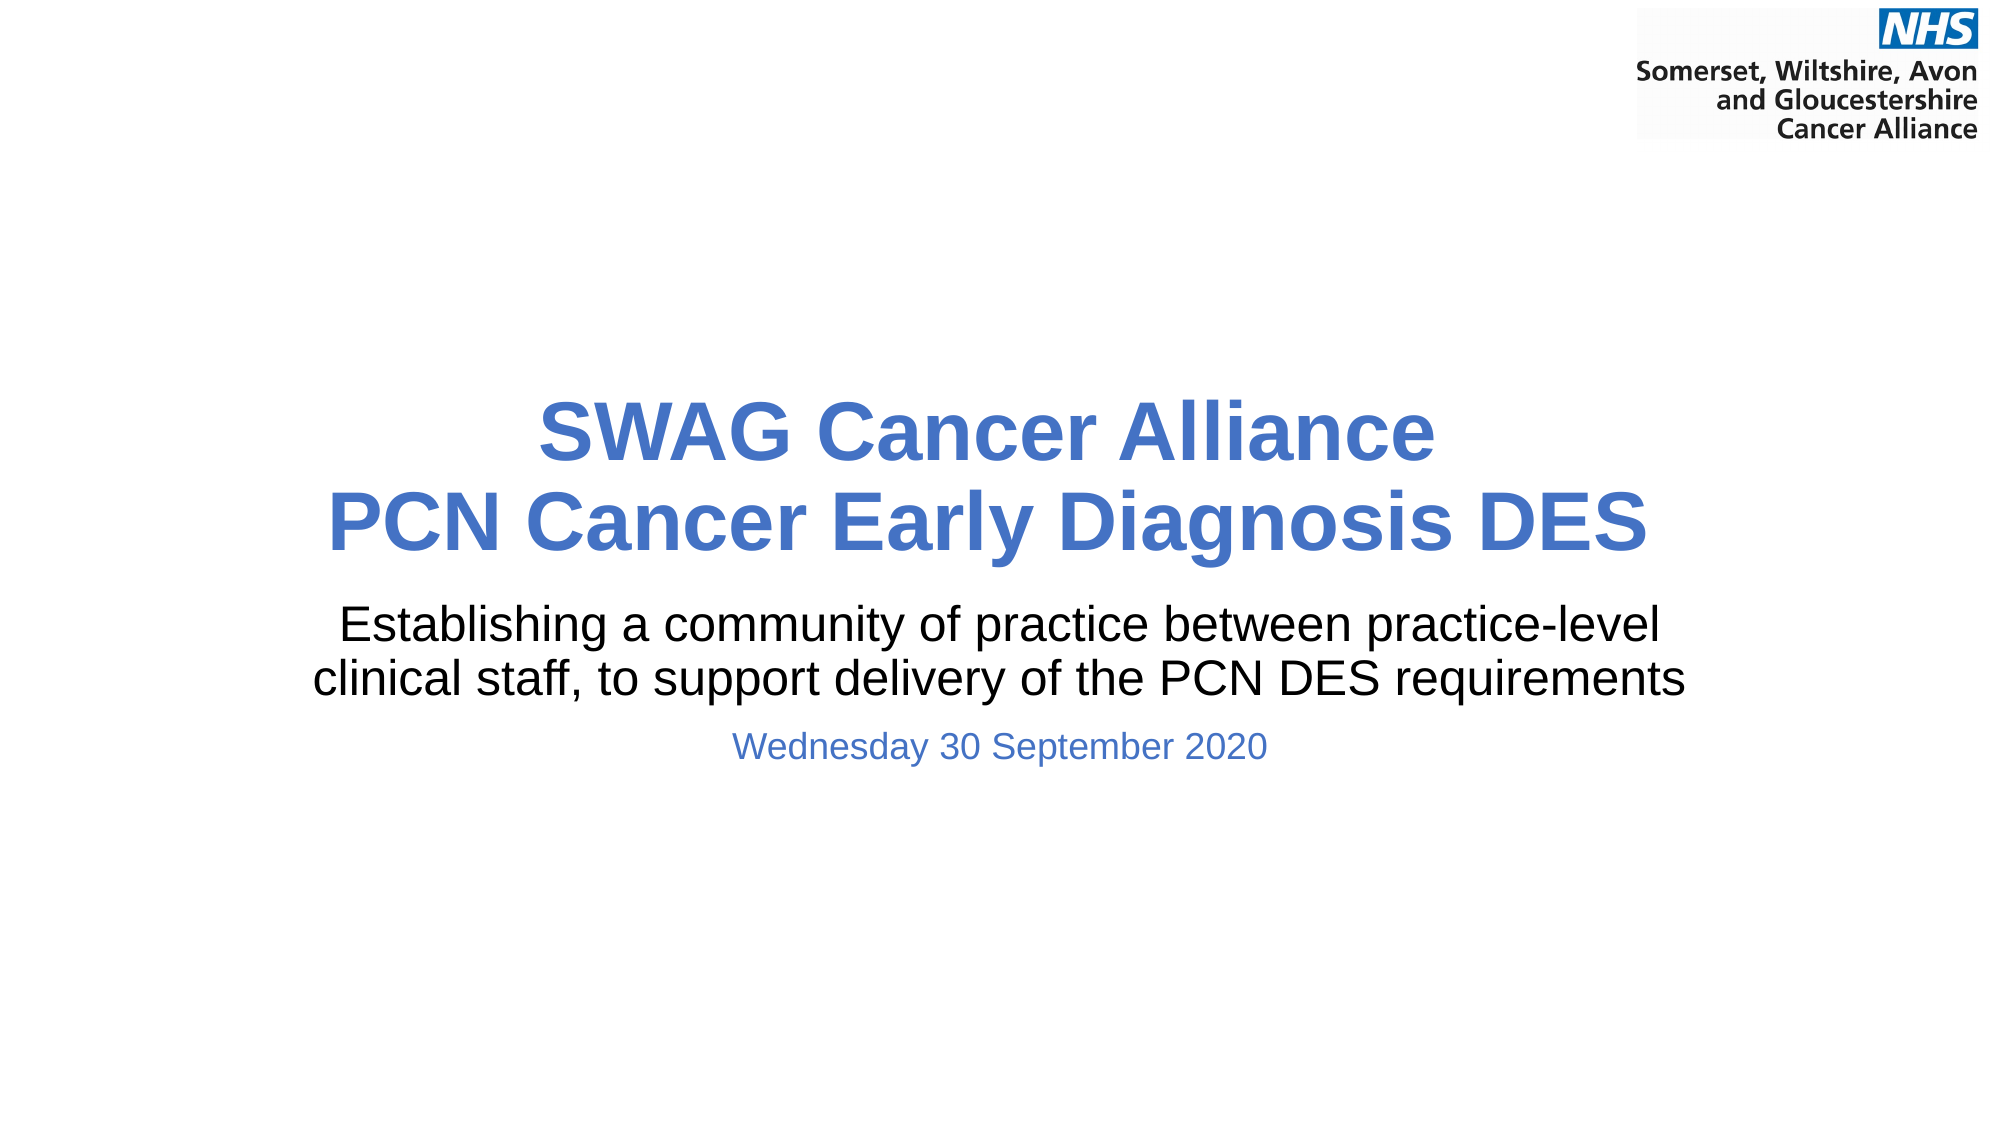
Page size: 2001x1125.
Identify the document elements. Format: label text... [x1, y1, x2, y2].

subtitle Establishing a community of practice between practice-level clinical staff, to support delivery of the PCN DES requirements Wednesday 30 September 2020 [249, 590, 1750, 863]
picture [1637, 8, 1990, 152]
title SWAG Cancer Alliance PCN Cancer Early Diagnosis DES [249, 184, 1750, 576]
